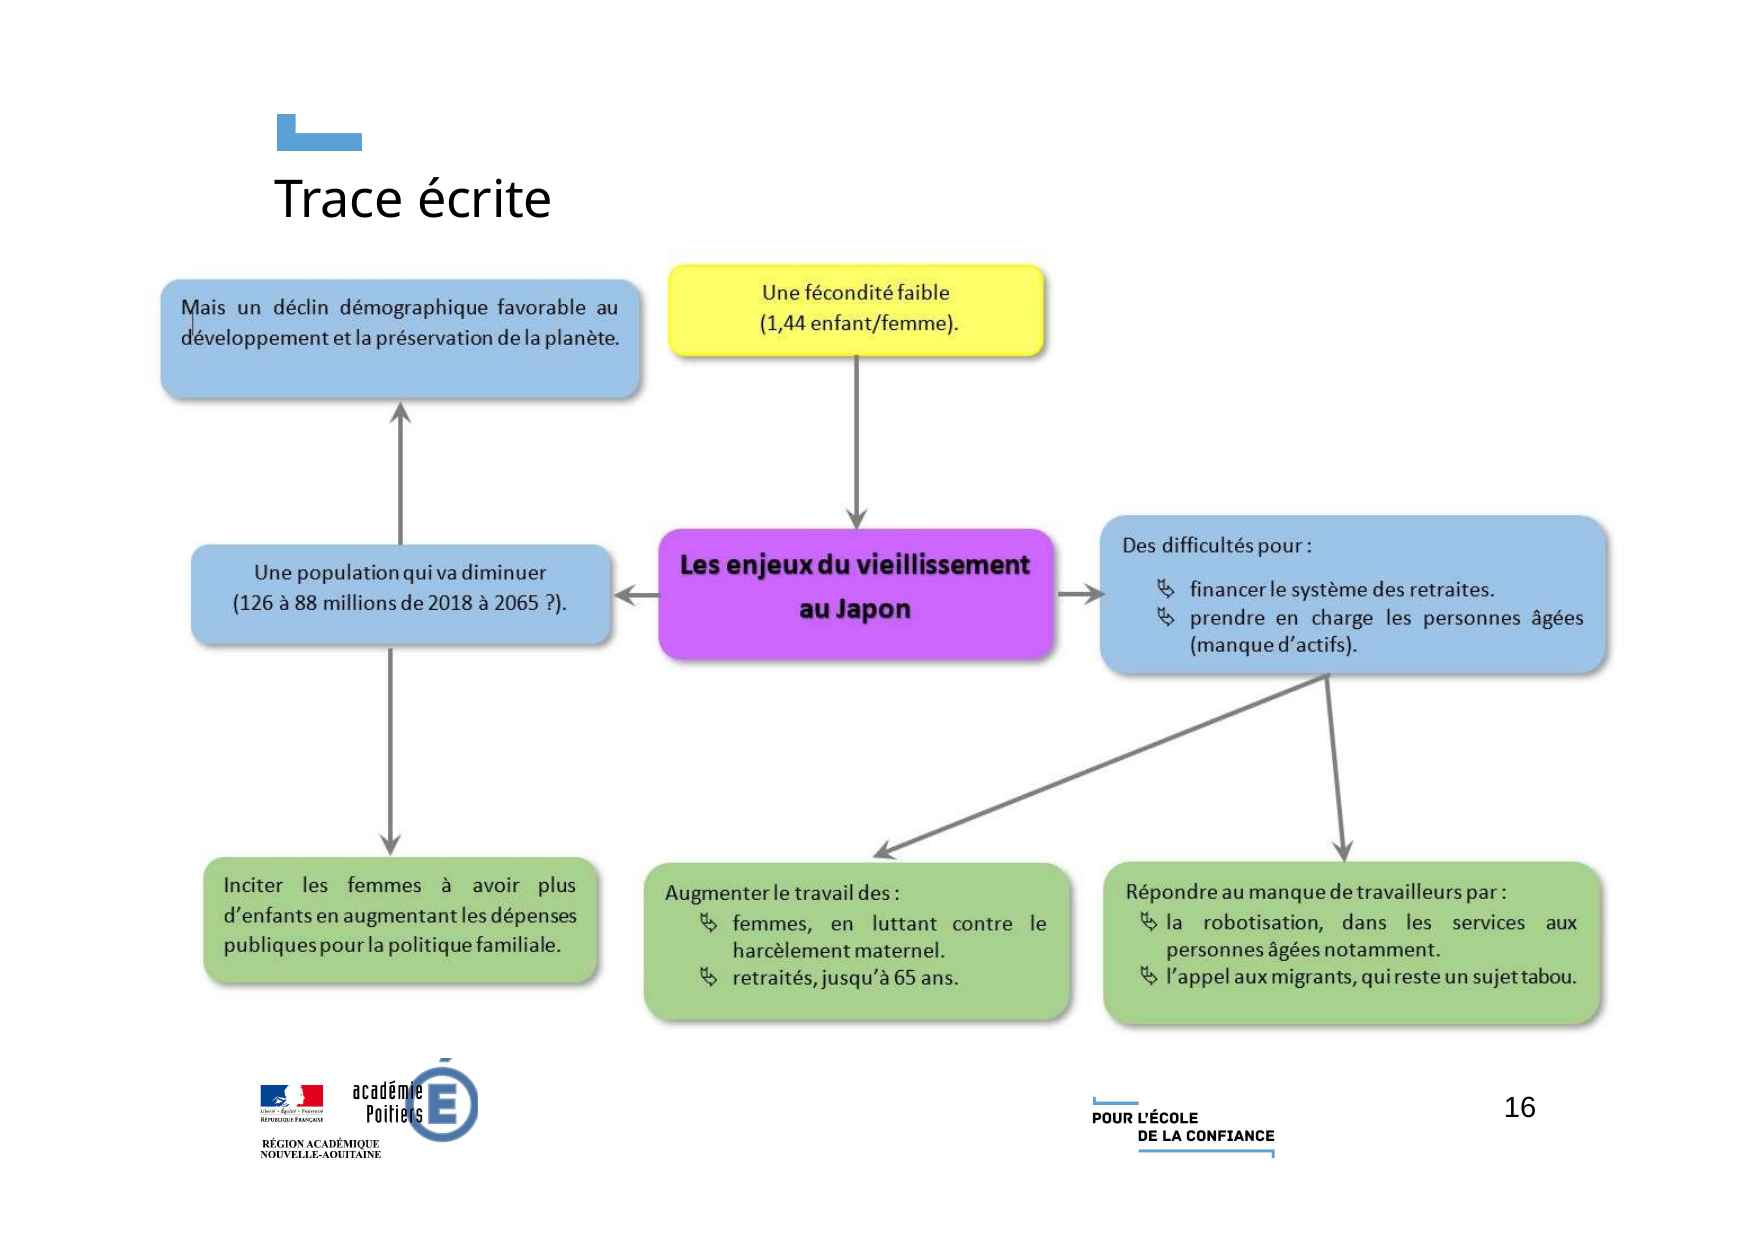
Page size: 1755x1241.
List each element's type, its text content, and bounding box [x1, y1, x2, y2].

text_box 16 [1499, 1089, 1542, 1124]
picture [126, 57, 1627, 1183]
text_box [128, 232, 1627, 1058]
title Trace écrite [272, 162, 625, 232]
